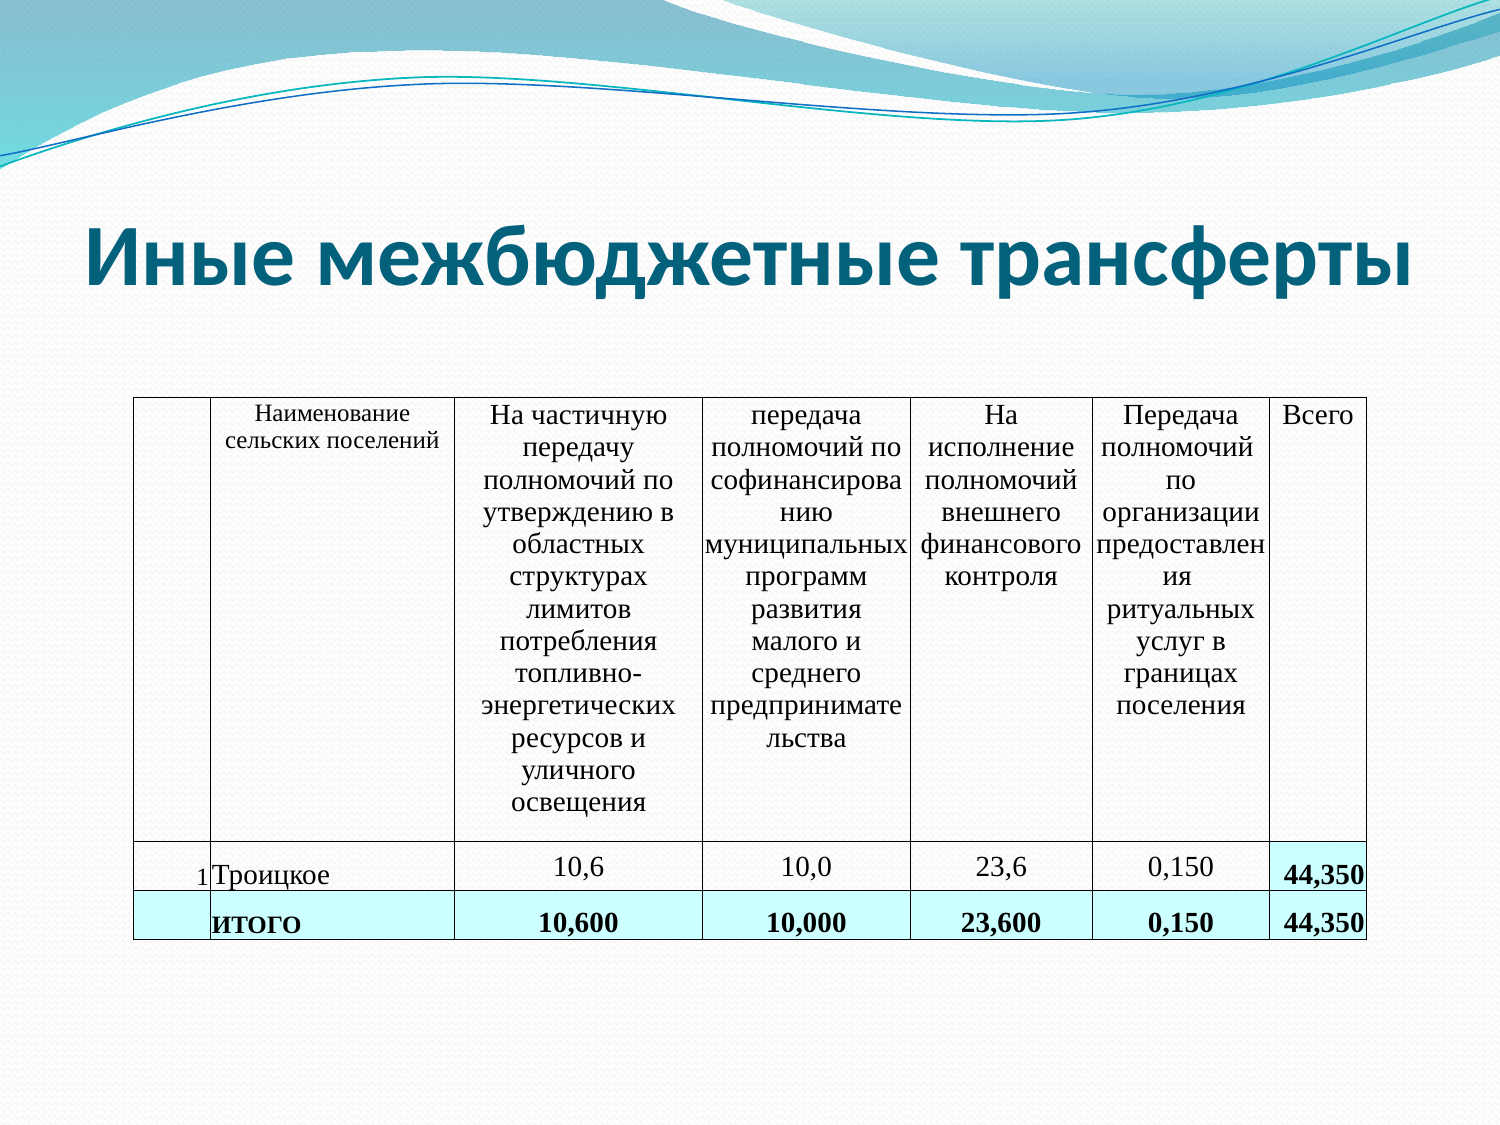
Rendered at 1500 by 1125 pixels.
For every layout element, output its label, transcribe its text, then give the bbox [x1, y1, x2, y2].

table_cell ИТОГО [211, 891, 454, 939]
table_cell 10,6 [455, 842, 702, 890]
table_cell 10,000 [703, 891, 910, 939]
table_cell 0,150 [1093, 842, 1269, 890]
table_header Всего [1270, 398, 1366, 841]
title Иные межбюджетные трансферты [75, 115, 1425, 303]
table_header Передача полномочий по организации предоставления ритуальных услуг в границах поселения [1093, 398, 1269, 841]
table_cell 44,350 [1270, 891, 1366, 939]
table_cell 23,600 [911, 891, 1092, 939]
table_cell 10,0 [703, 842, 910, 890]
table_cell 23,6 [911, 842, 1092, 890]
table_cell 44,350 [1270, 842, 1366, 890]
table_header [134, 398, 210, 841]
table_header передача полномочий по софинансированию муниципальных программ развития малого и среднего предпринимательства [703, 398, 910, 841]
table_header На исполнение полномочий внешнего финансового контроля [911, 398, 1092, 841]
table_cell 0,150 [1093, 891, 1269, 939]
table_cell [134, 891, 210, 939]
table_cell Троицкое [211, 842, 454, 890]
table_cell 10,600 [455, 891, 702, 939]
table_cell 1 [134, 842, 210, 890]
table_header На частичную передачу полномочий по утверждению в областных структурах лимитов потребления топливно-энергетических ресурсов и уличного освещения [455, 398, 702, 841]
table_header Наименование сельских поселений [211, 398, 454, 841]
